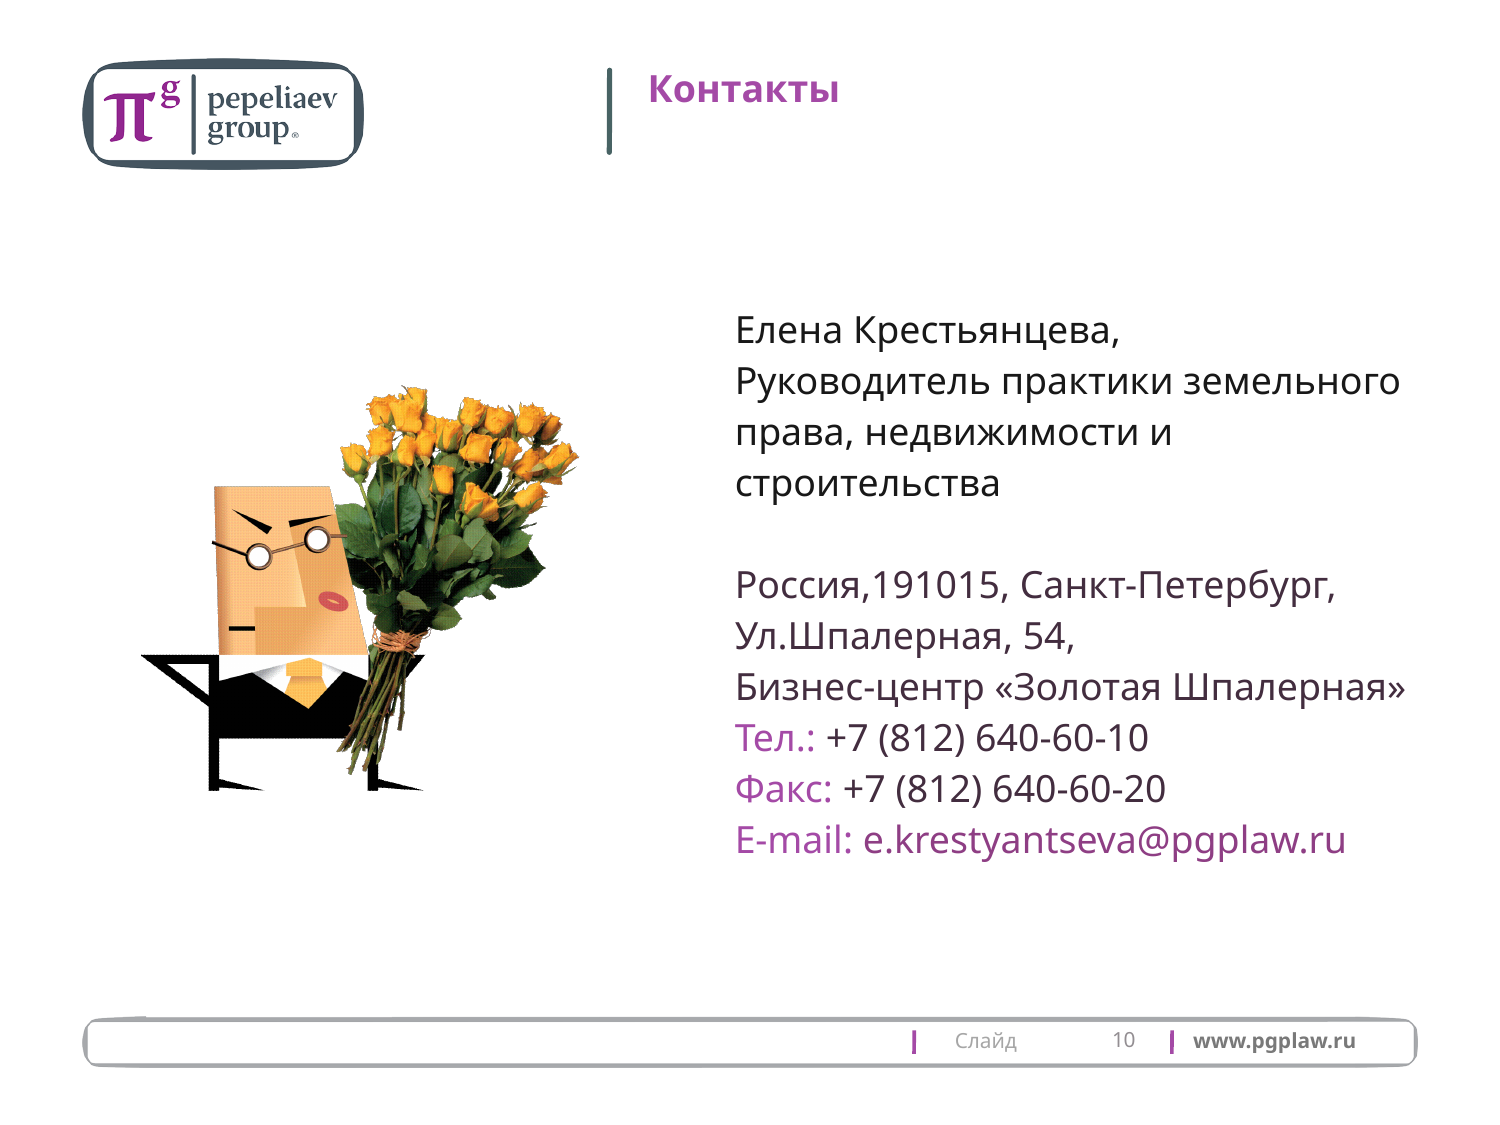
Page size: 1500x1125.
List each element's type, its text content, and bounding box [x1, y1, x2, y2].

text_box Контакты [633, 57, 1383, 118]
picture [82, 1016, 1418, 1068]
picture [82, 58, 364, 170]
picture [141, 300, 693, 814]
table_header Елена Крестьянцева, Руководитель практики земельного права, недвижимости и строительства Россия,191015, Санкт-Петербург, Ул.Шпалерная, 54, Бизнес-центр «Золотая Шпалерная» Тел.: +7 (812) 640-60-10 Факс: +7 (812) 640-60-20 E-mail: e.krestyantseva@pgplaw.ru [715, 246, 1430, 870]
text_box [963, 1017, 1151, 1064]
